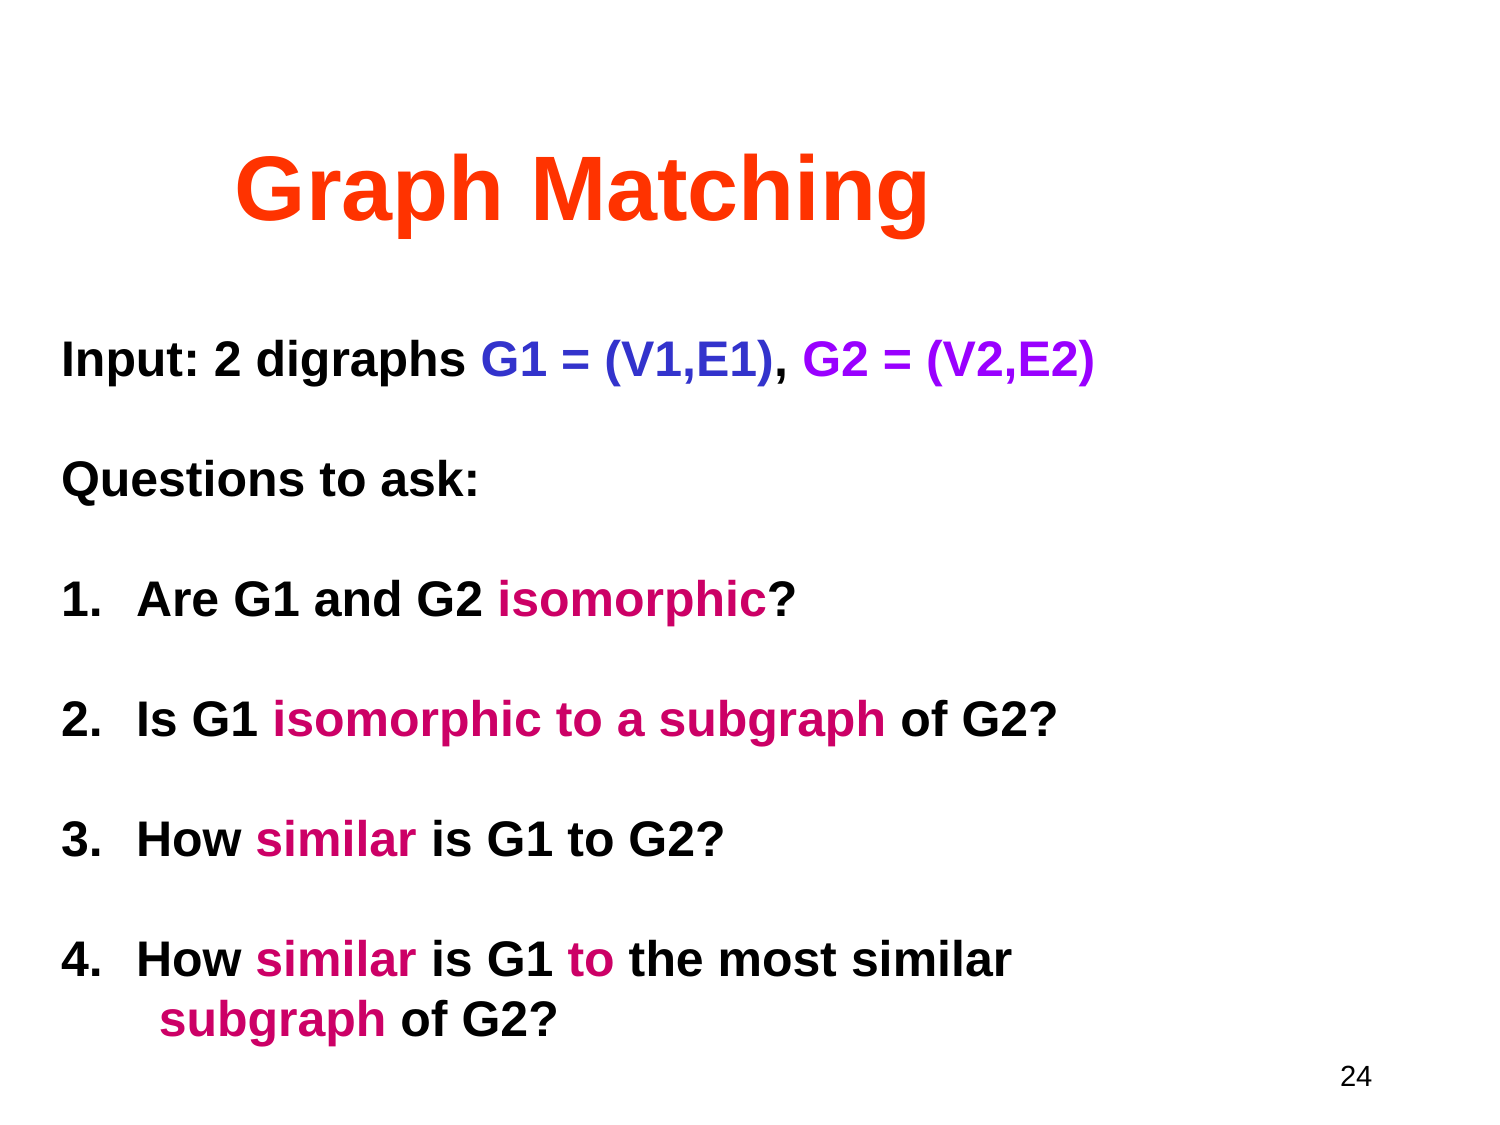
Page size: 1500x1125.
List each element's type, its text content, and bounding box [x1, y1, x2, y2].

slide_number 24 [1074, 1049, 1388, 1125]
text_box Input: 2 digraphs G1 = (V1,E1), G2 = (V2,E2) Questions to ask: Are G1 and G2 isomorphic? Is G1 isomorphic to a subgraph of G2? How similar is G1 to G2? How similar is G1 to the most similar subgraph of G2? [46, 318, 1261, 1054]
text_box Graph Matching [220, 121, 948, 247]
